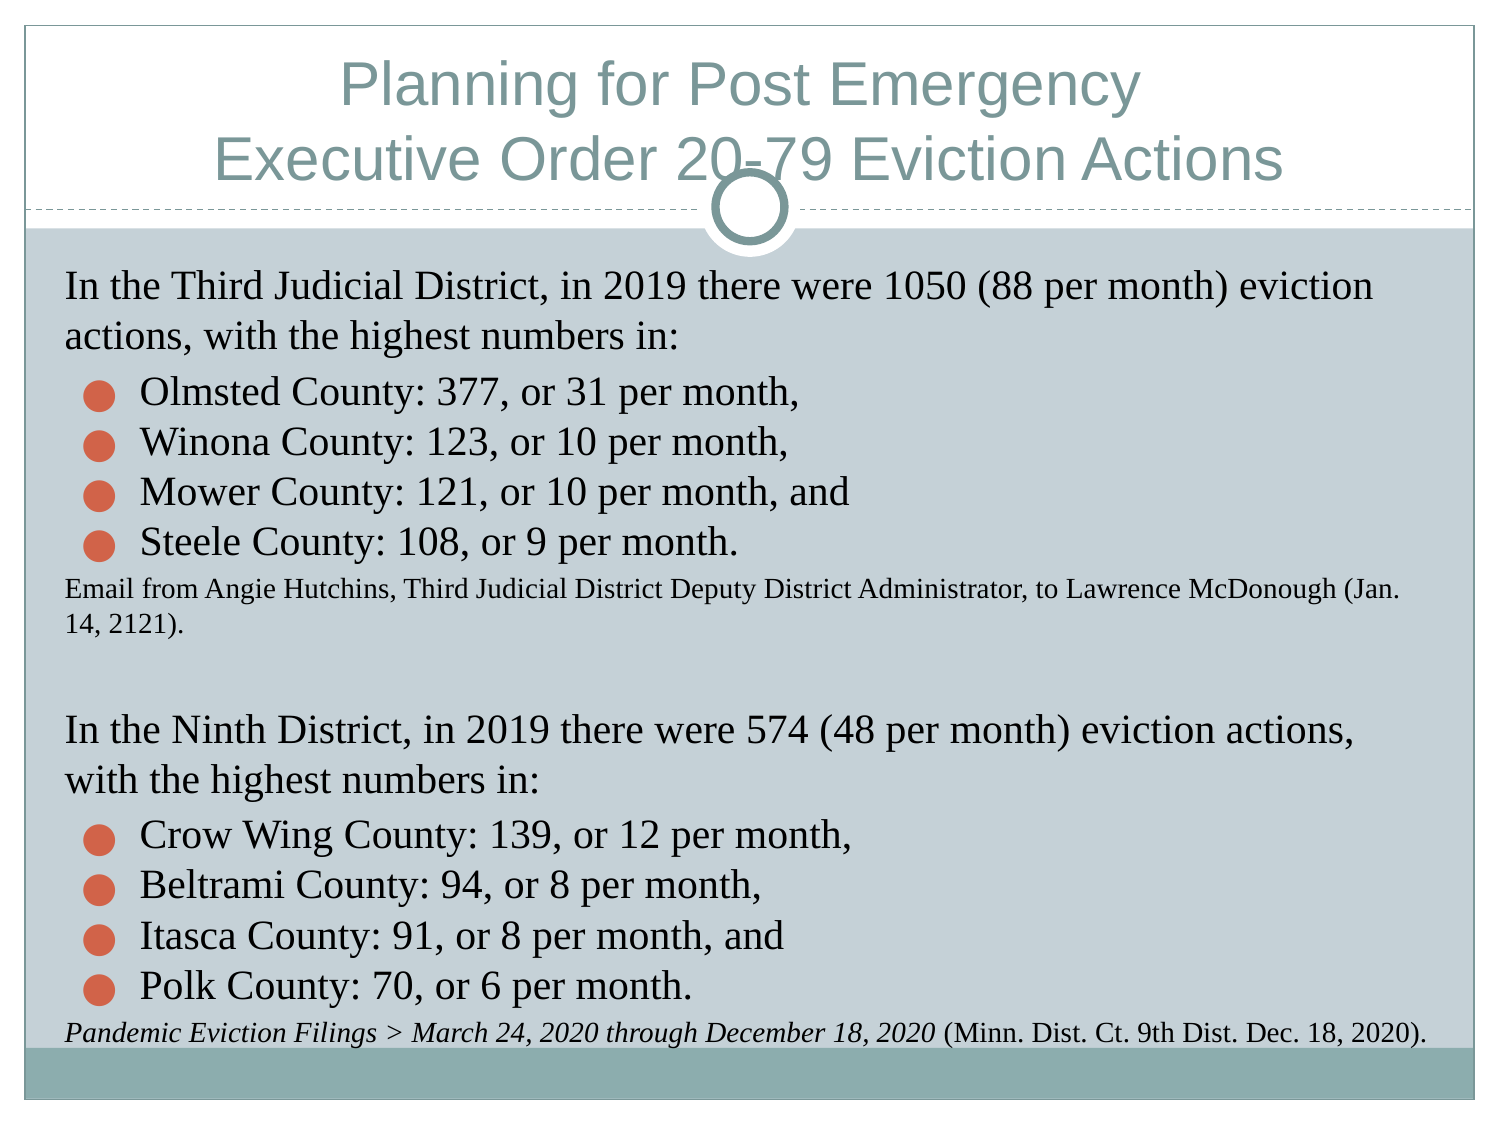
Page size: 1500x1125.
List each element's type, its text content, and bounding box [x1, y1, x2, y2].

title Planning for Post Emergency Executive Order 20-79 Eviction Actions [49, 37, 1450, 200]
list In the Third Judicial District, in 2019 there were 1050 (88 per month) eviction actions, with the highest numbers in: Olmsted County: 377, or 31 per month, Winona County: 123, or 10 per month, Mower County: 121, or 10 per month, and Steele County: 108, or 9 per month. Email from Angie Hutchins, Third Judicial District Deputy District Administrator, to Lawrence McDonough (Jan. 14, 2121). In the Ninth District, in 2019 there were 574 (48 per month) eviction actions, with the highest numbers in: Crow Wing County: 139, or 12 per month, Beltrami County: 94, or 8 per month, Itasca County: 91, or 8 per month, and Polk County: 70, or 6 per month. Pandemic Eviction Filings > March 24, 2020 through December 18, 2020 (Minn. Dist. Ct. 9th Dist. Dec. 18, 2020). [49, 250, 1445, 1001]
